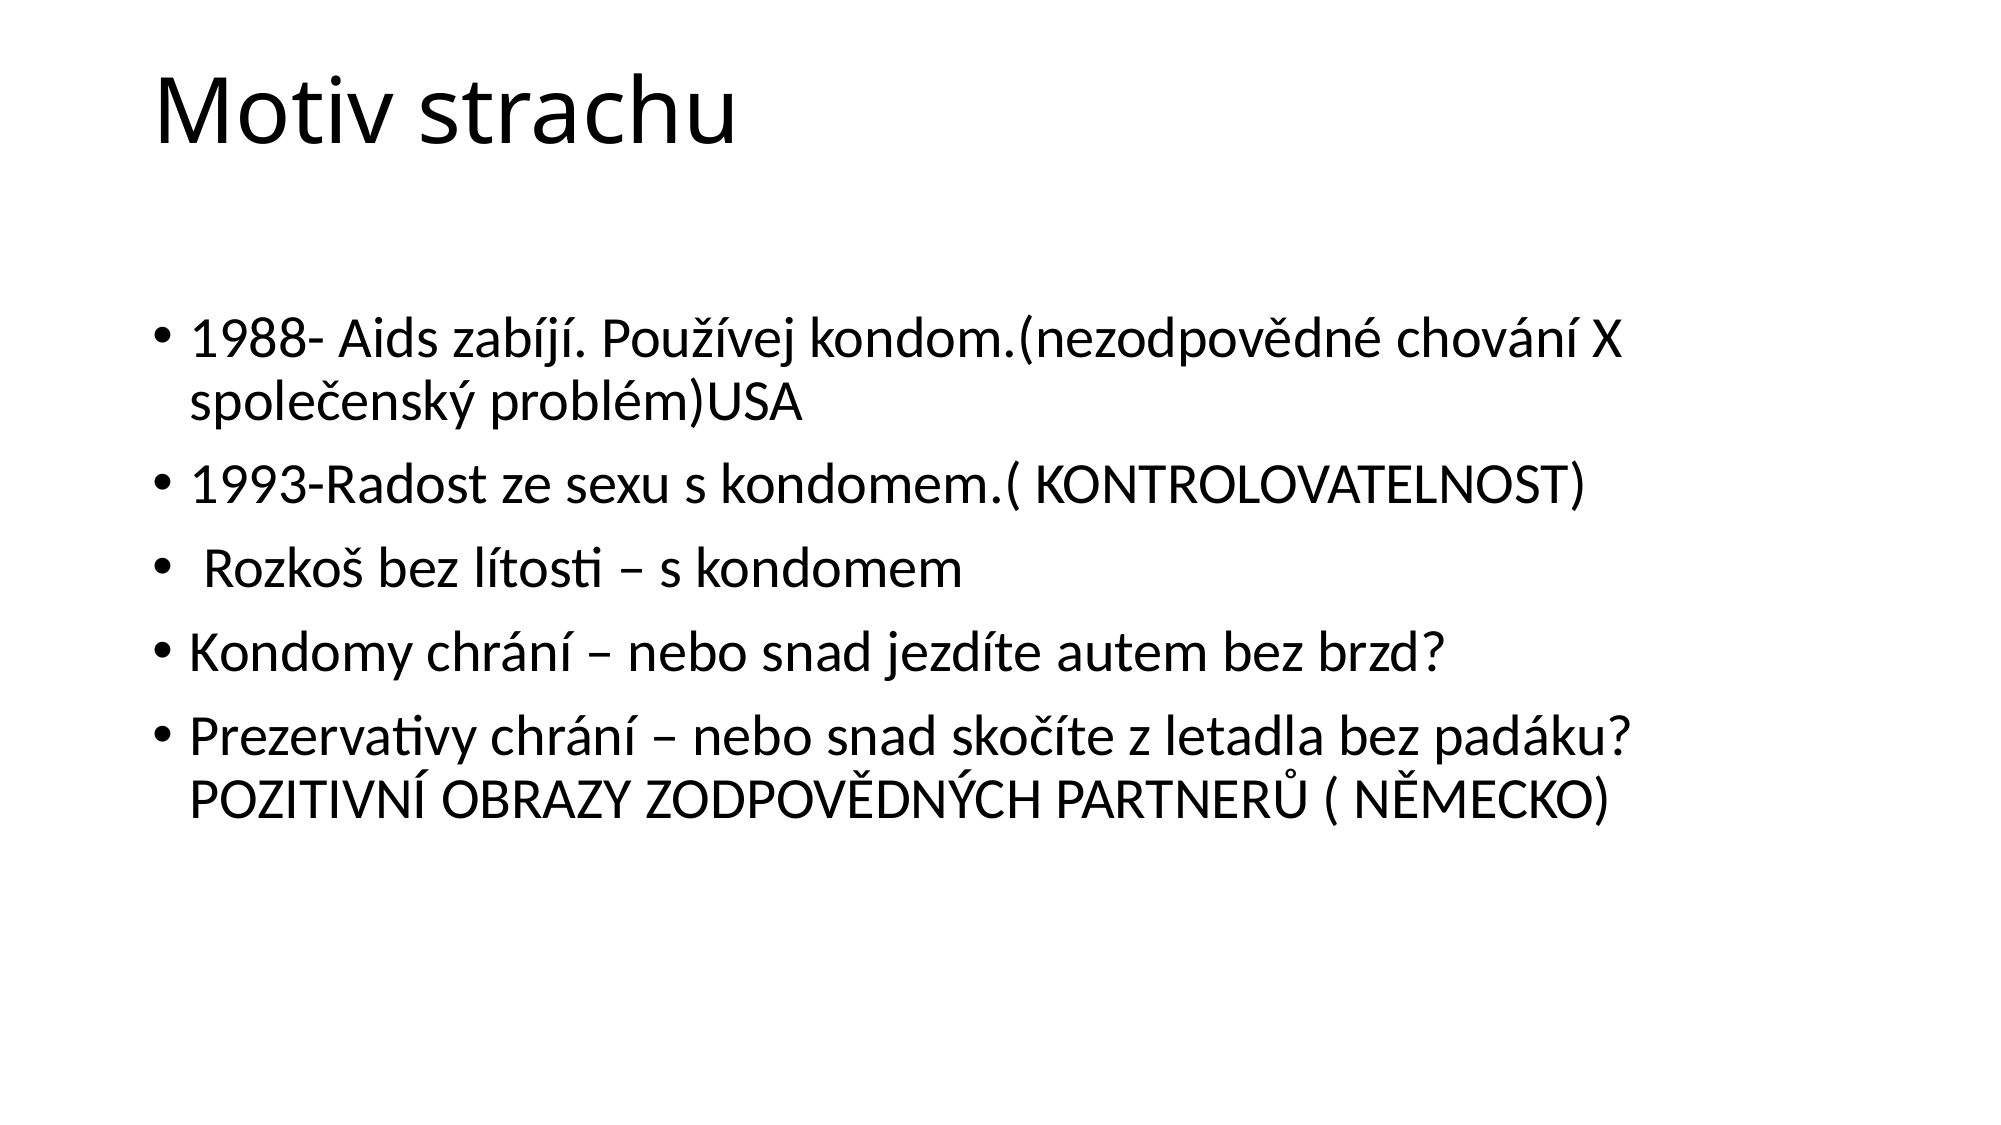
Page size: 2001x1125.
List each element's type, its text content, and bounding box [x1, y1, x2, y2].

title Motiv strachu [137, 59, 1863, 278]
list 1988- Aids zabíjí. Používej kondom.(nezodpovědné chování X společenský problém)USA 1993-Radost ze sexu s kondomem.( KONTROLOVATELNOST) Rozkoš bez lítosti – s kondomem Kondomy chrání – nebo snad jezdíte autem bez brzd? Prezervativy chrání – nebo snad skočíte z letadla bez padáku? POZITIVNÍ OBRAZY ZODPOVĚDNÝCH PARTNERŮ ( NĚMECKO) [137, 299, 1863, 1014]
